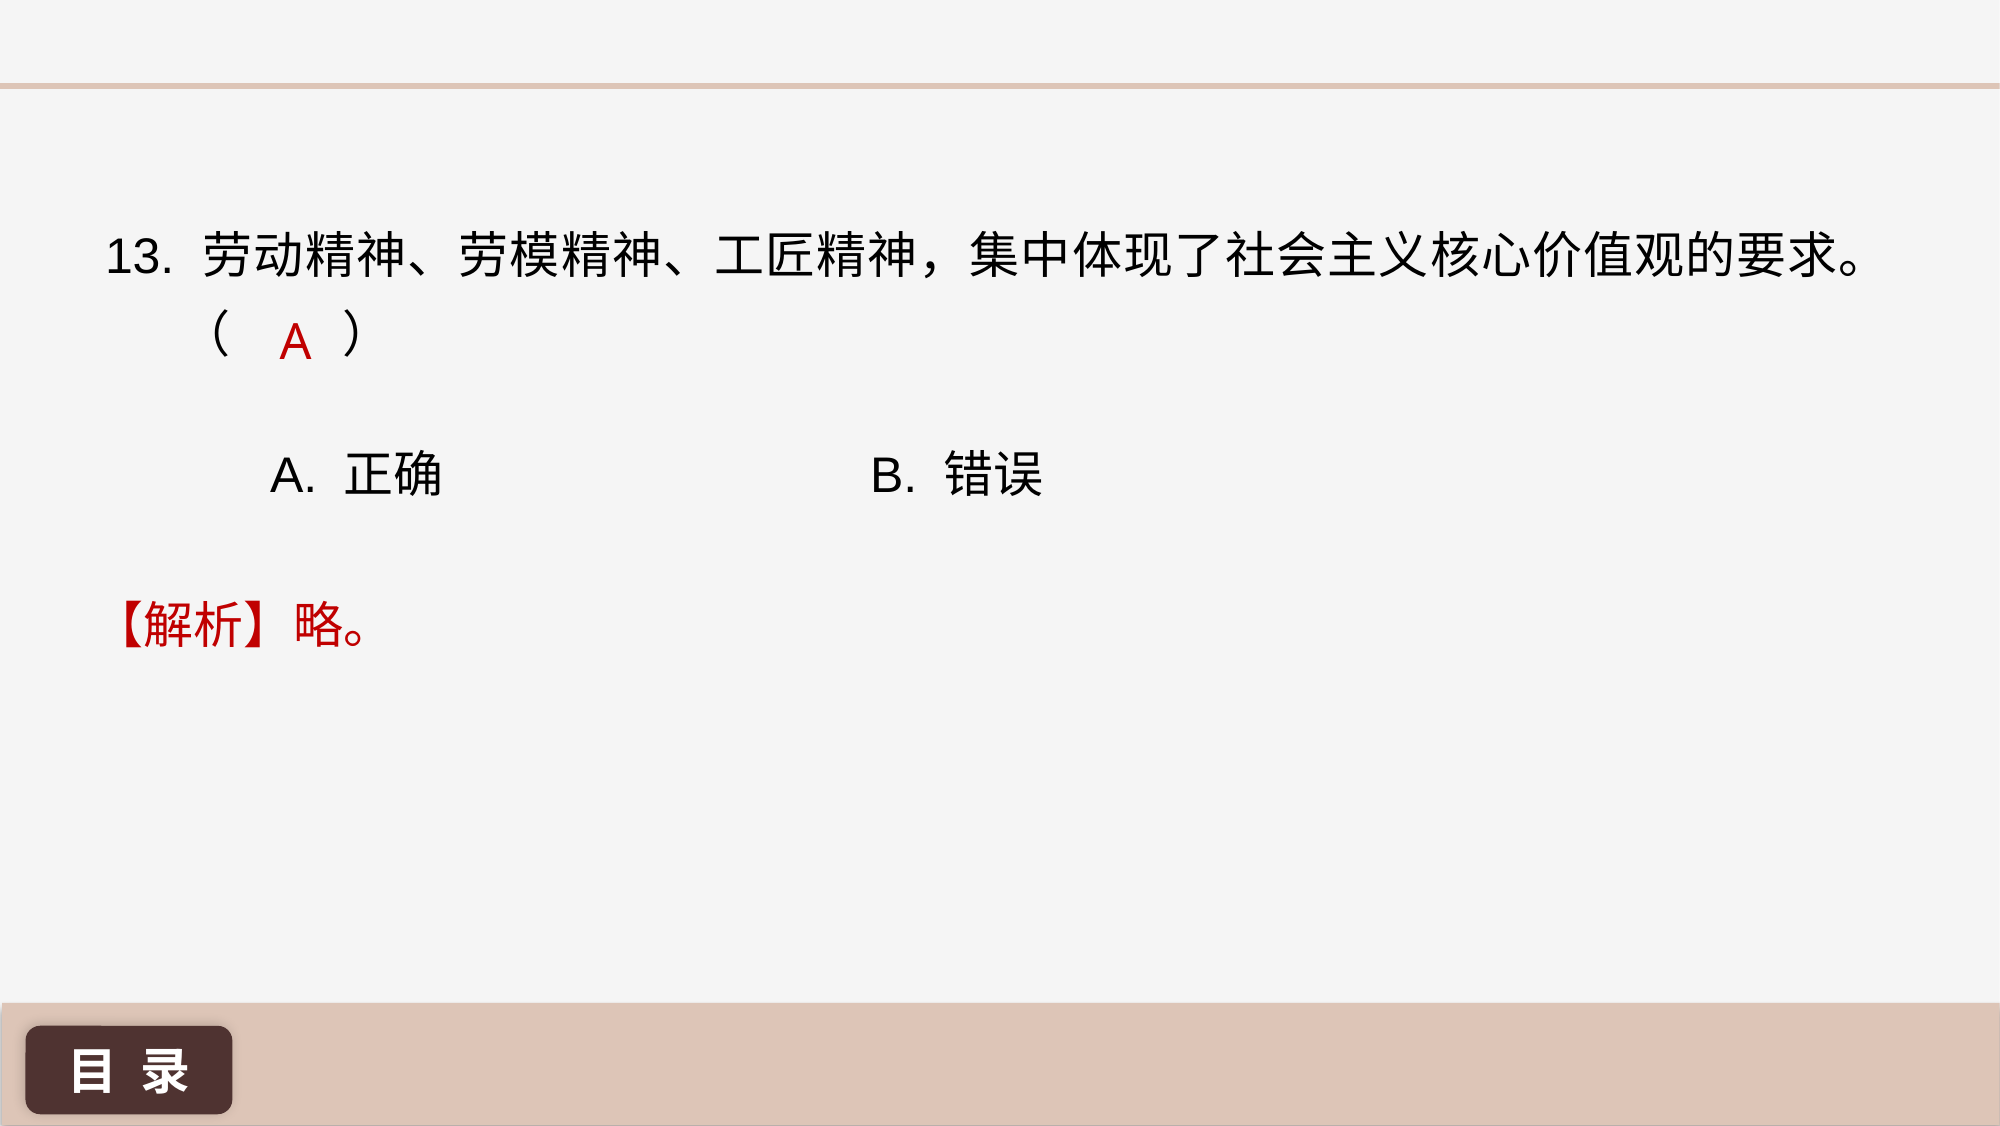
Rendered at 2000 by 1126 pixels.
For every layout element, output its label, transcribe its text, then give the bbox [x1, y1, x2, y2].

text_box A [220, 278, 371, 370]
text_box 13. 劳动精神、劳模精神、工匠精神，集中体现了社会主义核心价值观的要求。（ ） [90, 196, 1904, 371]
text_box A. 正确 B. 错误 [255, 415, 1922, 510]
text_box 【解析】略。 [78, 563, 1867, 695]
